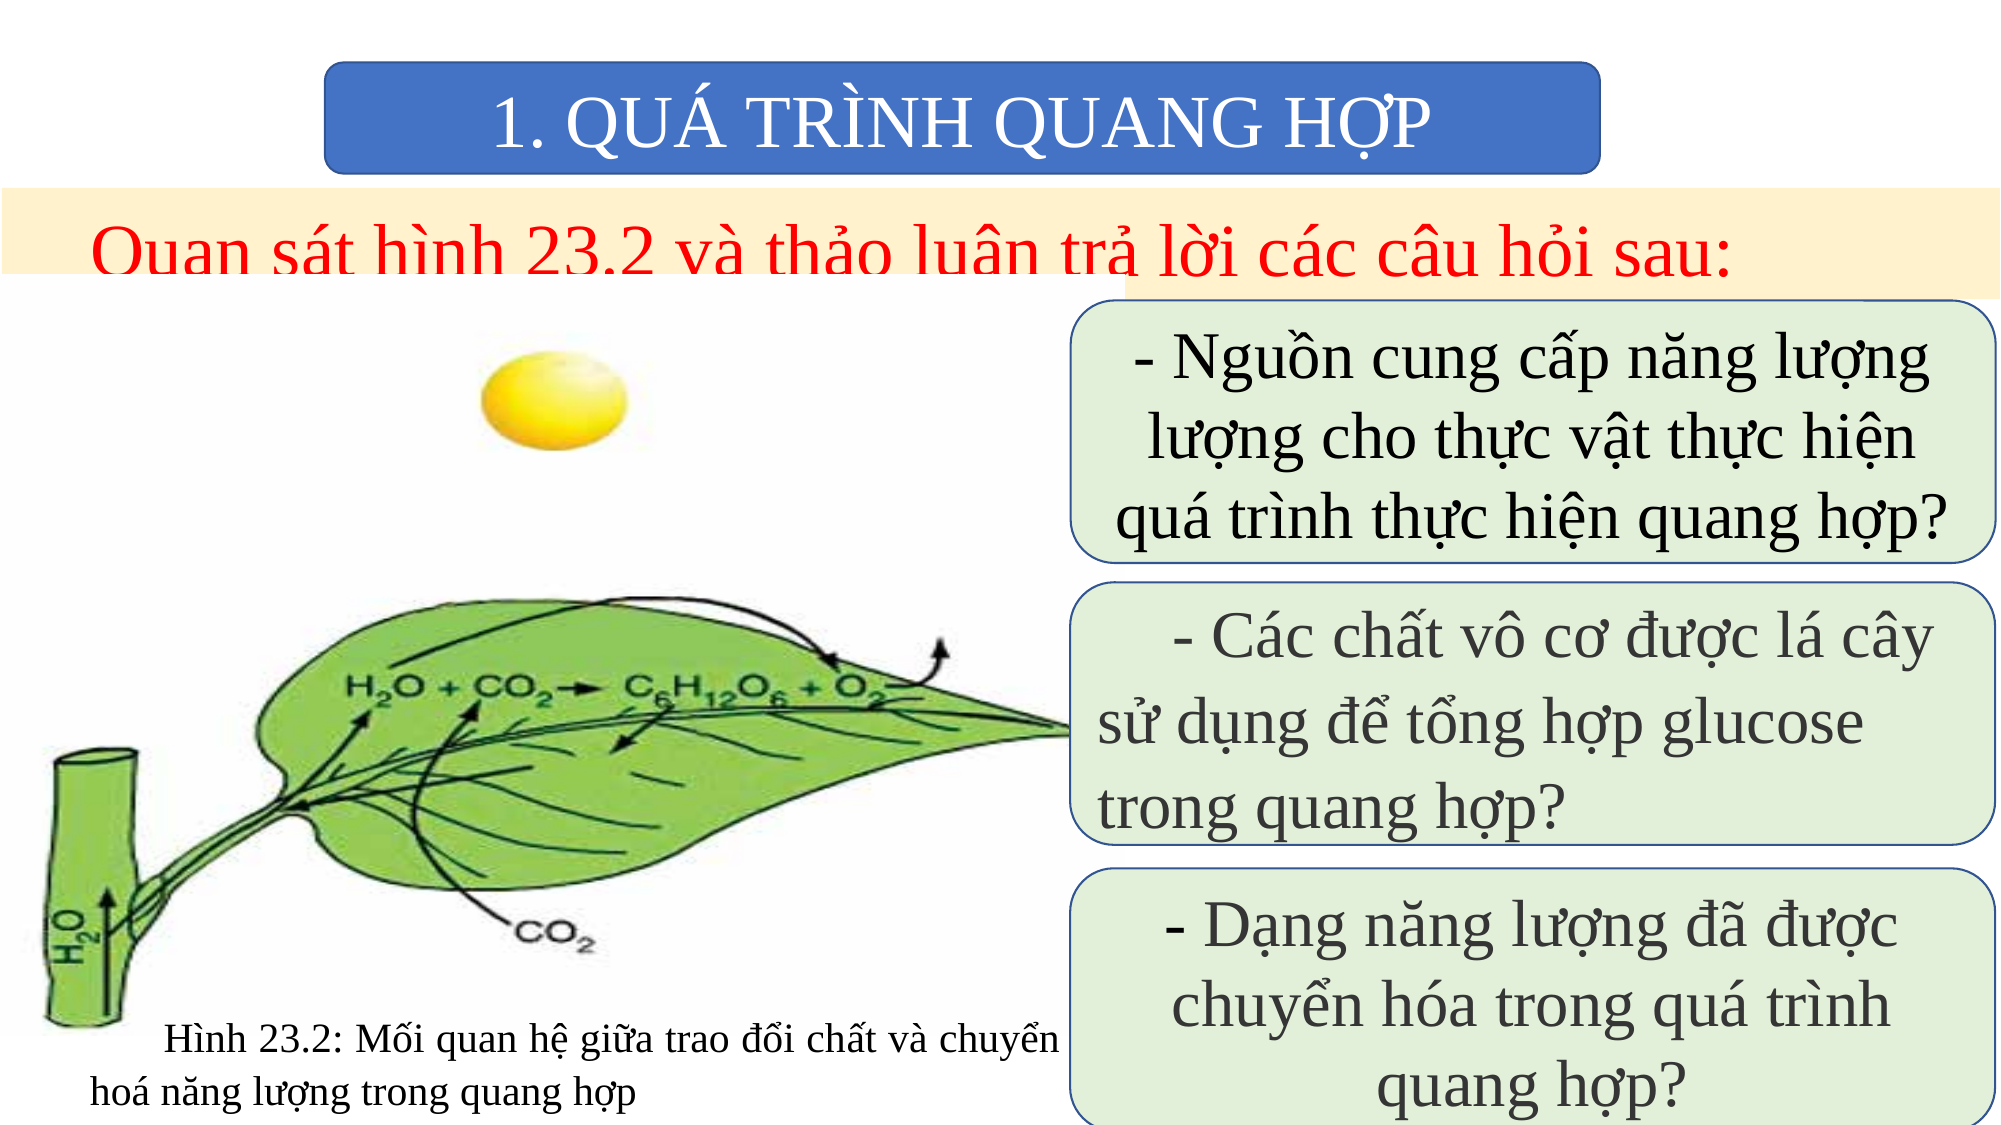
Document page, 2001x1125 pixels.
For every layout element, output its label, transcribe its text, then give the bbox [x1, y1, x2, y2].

text_box Hình 23.2: Mối quan hệ giữa trao đổi chất và chuyển hoá năng lượng trong quang hợp [75, 1036, 1075, 1122]
text_box - Các chất vô cơ được lá cây sử dụng để tổng hợp glucose trong quang hợp? [1125, 581, 1997, 846]
picture [0, 274, 1125, 1036]
text_box Quan sát hình 23.2 và thảo luận trả lời các câu hỏi sau: [1, 187, 2000, 300]
text_box - Nguồn cung cấp năng lượng lượng cho thực vật thực hiện quá trình thực hiện quang hợp? [1125, 299, 1997, 565]
text_box 1. QUÁ TRÌNH QUANG HỢP [323, 61, 1601, 175]
text_box - Dạng năng lượng đã được chuyển hóa trong quá trình quang hợp? [1069, 867, 1997, 1125]
